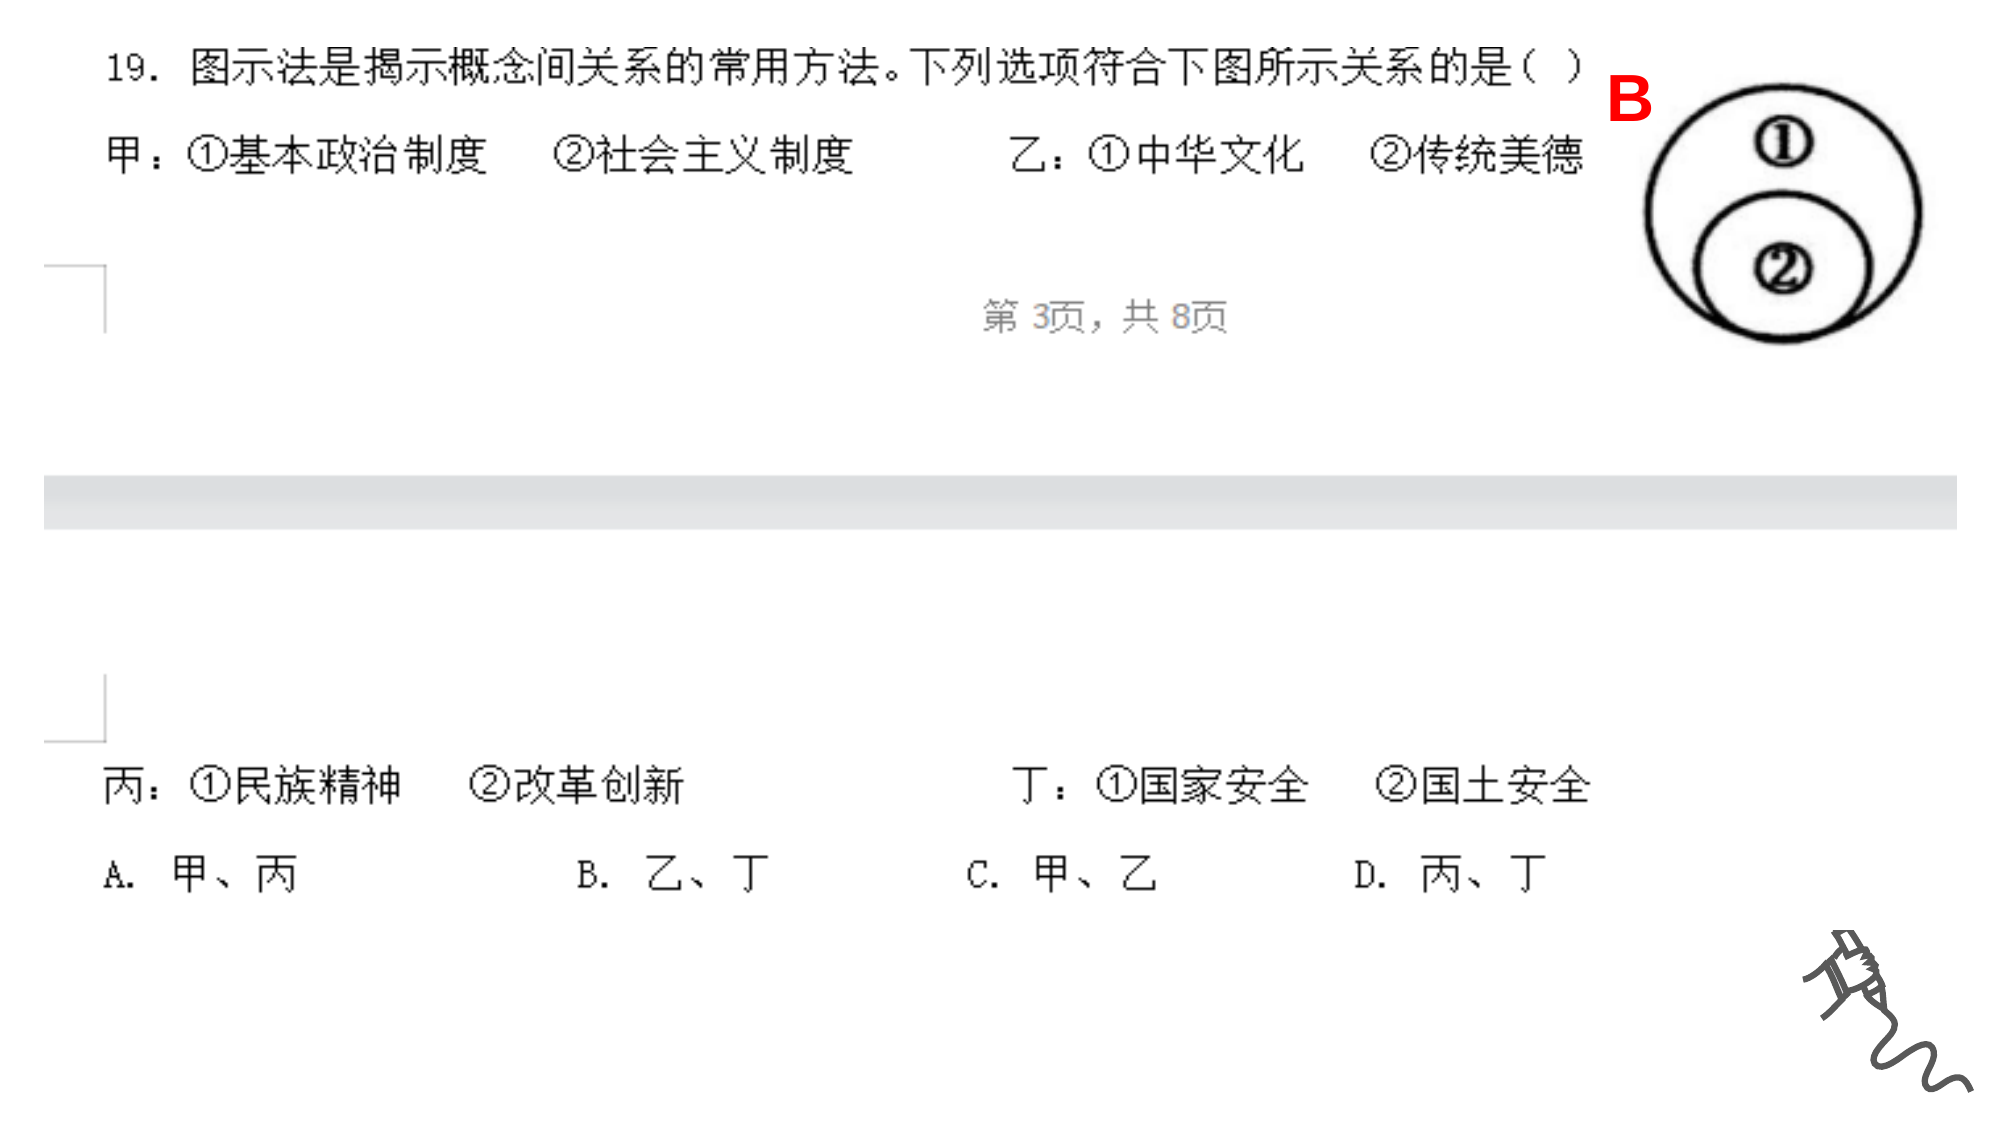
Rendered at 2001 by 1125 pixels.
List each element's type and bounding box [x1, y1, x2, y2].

picture [44, 47, 1957, 930]
